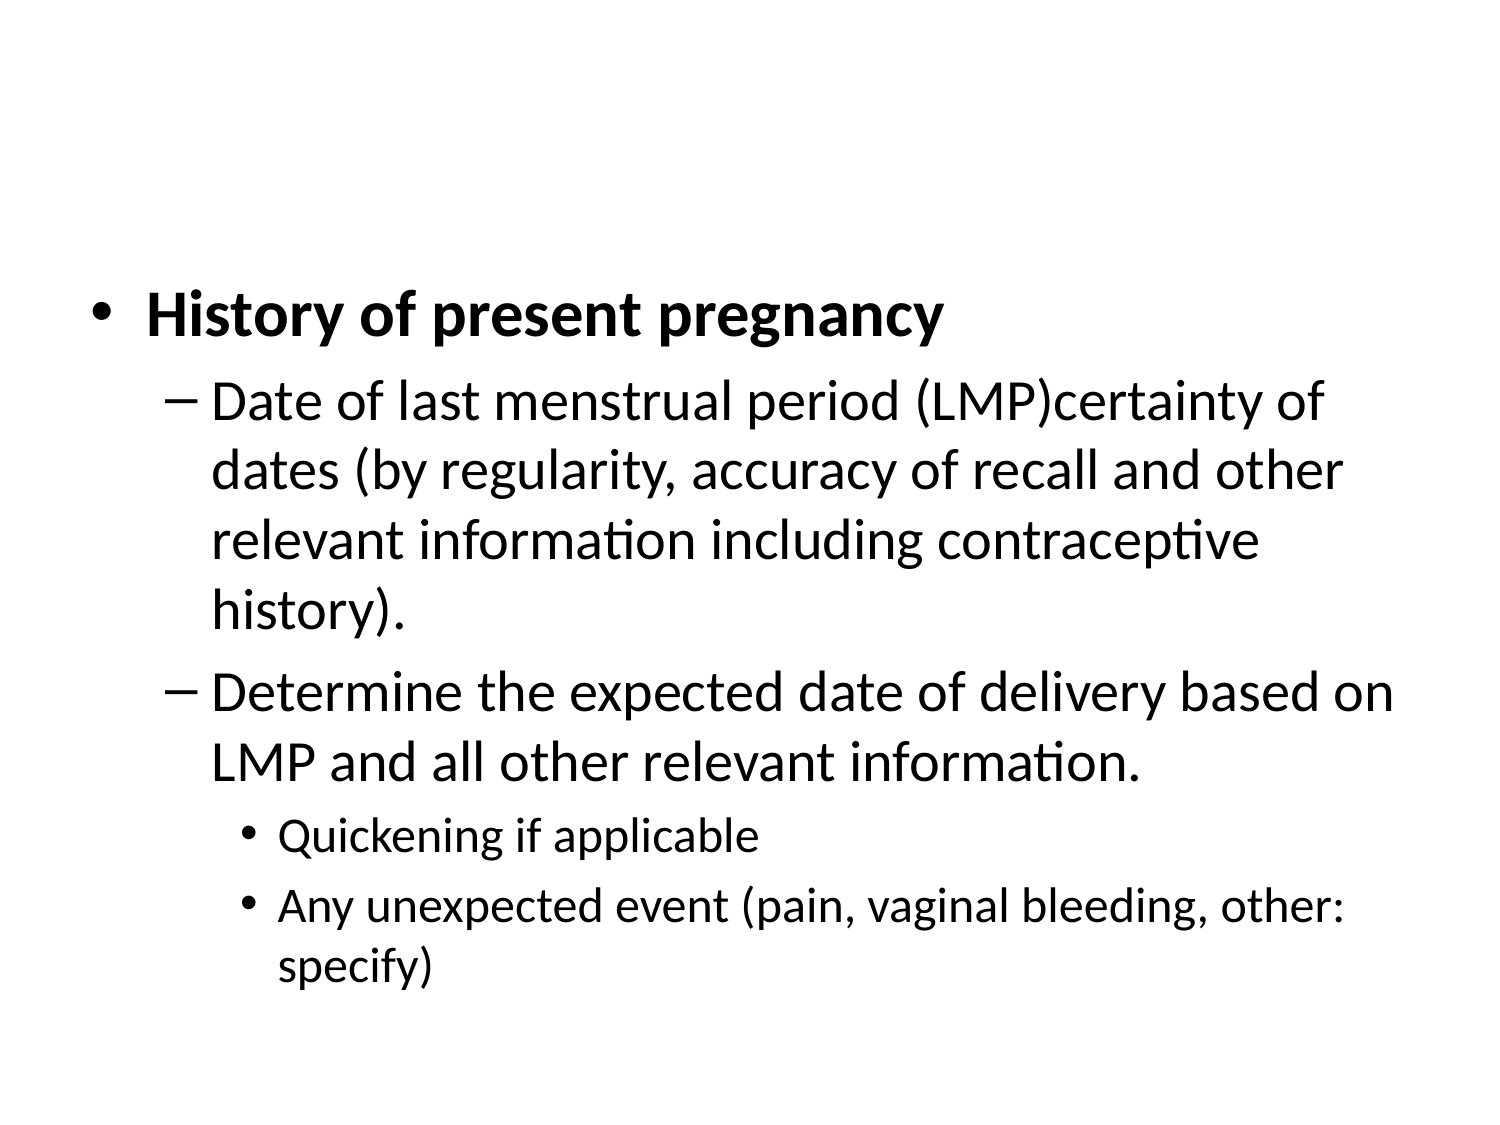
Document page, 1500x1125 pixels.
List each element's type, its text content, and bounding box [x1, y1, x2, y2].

list History of present pregnancy Date of last menstrual period (LMP)certainty of dates (by regularity, accuracy of recall and other relevant information including contraceptive history). Determine the expected date of delivery based on LMP and all other relevant information. Quickening if applicable Any unexpected event (pain, vaginal bleeding, other: specify) [75, 262, 1425, 1005]
